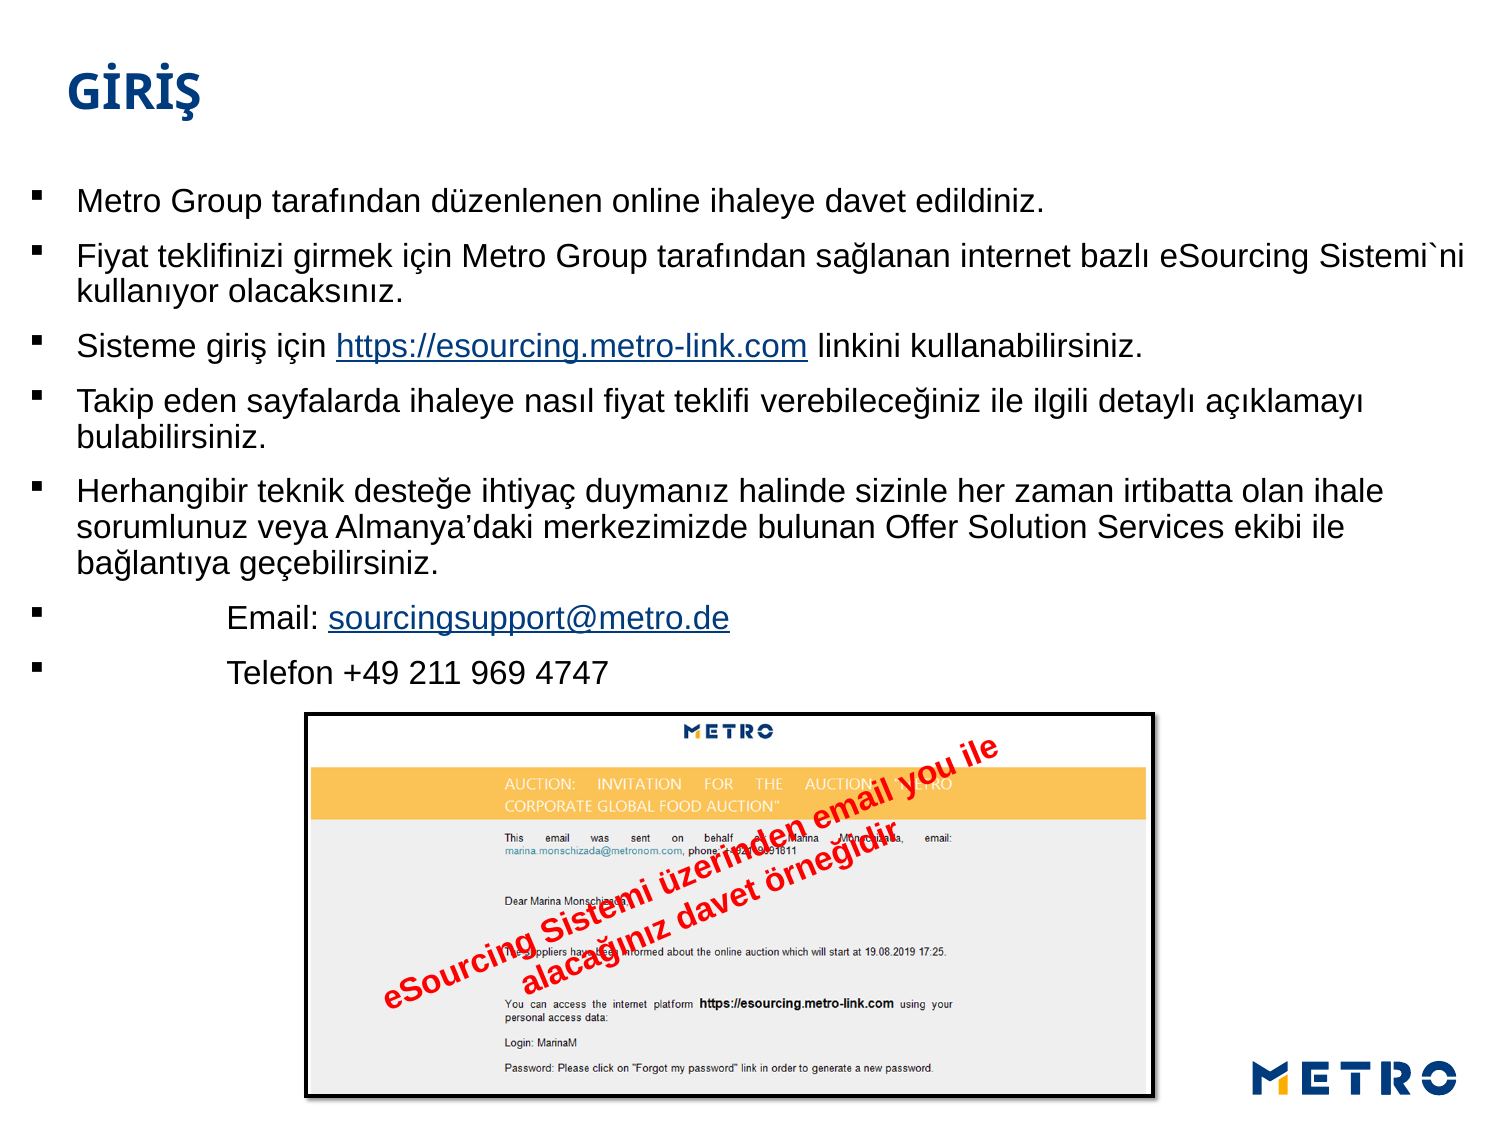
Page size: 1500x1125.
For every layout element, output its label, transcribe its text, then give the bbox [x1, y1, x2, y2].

title GİRİŞ [66, 66, 1454, 125]
picture [301, 709, 1163, 1106]
list Metro Group tarafından düzenlenen online ihaleye davet edildiniz. Fiyat teklifinizi girmek için Metro Group tarafından sağlanan internet bazlı eSourcing Sistemi`ni kullanıyor olacaksınız. Sisteme giriş için https://esourcing.metro-link.com linkini kullanabilirsiniz. Takip eden sayfalarda ihaleye nasıl fiyat teklifi verebileceğiniz ile ilgili detaylı açıklamayı bulabilirsiniz. Herhangibir teknik desteğe ihtiyaç duymanız halinde sizinle her zaman irtibatta olan ihale sorumlunuz veya Almanya’daki merkezimizde bulunan Offer Solution Services ekibi ile bağlantıya geçebilirsiniz. Email: sourcingsupport@metro.de Telefon +49 211 969 4747 [29, 125, 1483, 988]
